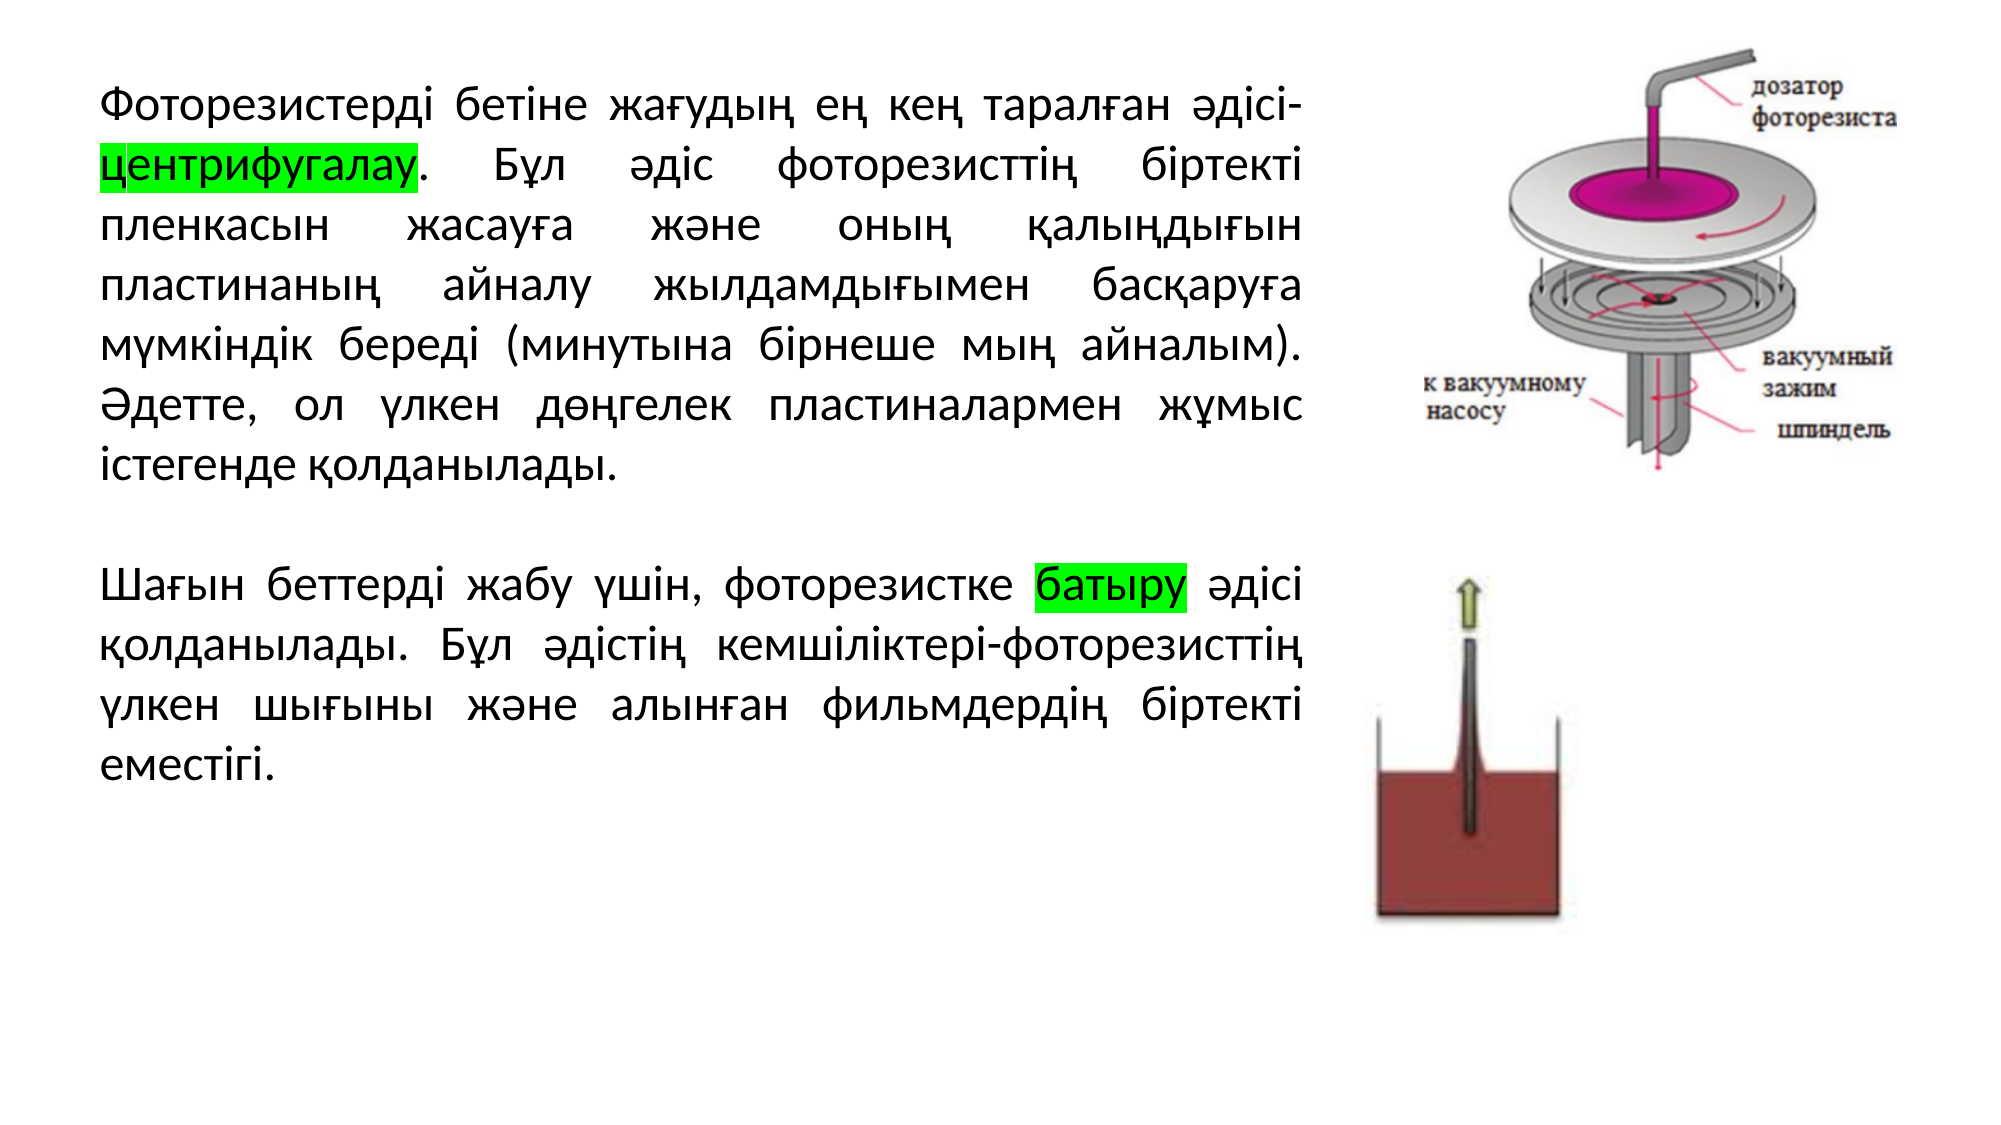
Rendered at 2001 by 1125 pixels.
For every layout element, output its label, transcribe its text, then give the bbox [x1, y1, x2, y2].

picture [1424, 47, 1897, 472]
text_box Фоторезистерді бетіне жағудың ең кең таралған әдісі-центрифугалау. Бұл әдіс фоторезисттің біртекті пленкасын жасауға және оның қалыңдығын пластинаның айналу жылдамдығымен басқаруға мүмкіндік береді (минутына бірнеше мың айналым). Әдетте, ол үлкен дөңгелек пластиналармен жұмыс істегенде қолданылады. Шағын беттерді жабу үшін, фоторезистке батыру әдісі қолданылады. Бұл әдістің кемшіліктері-фоторезисттің үлкен шығыны және алынған фильмдердің біртекті еместігі. [84, 63, 1319, 859]
picture [1364, 575, 1589, 935]
